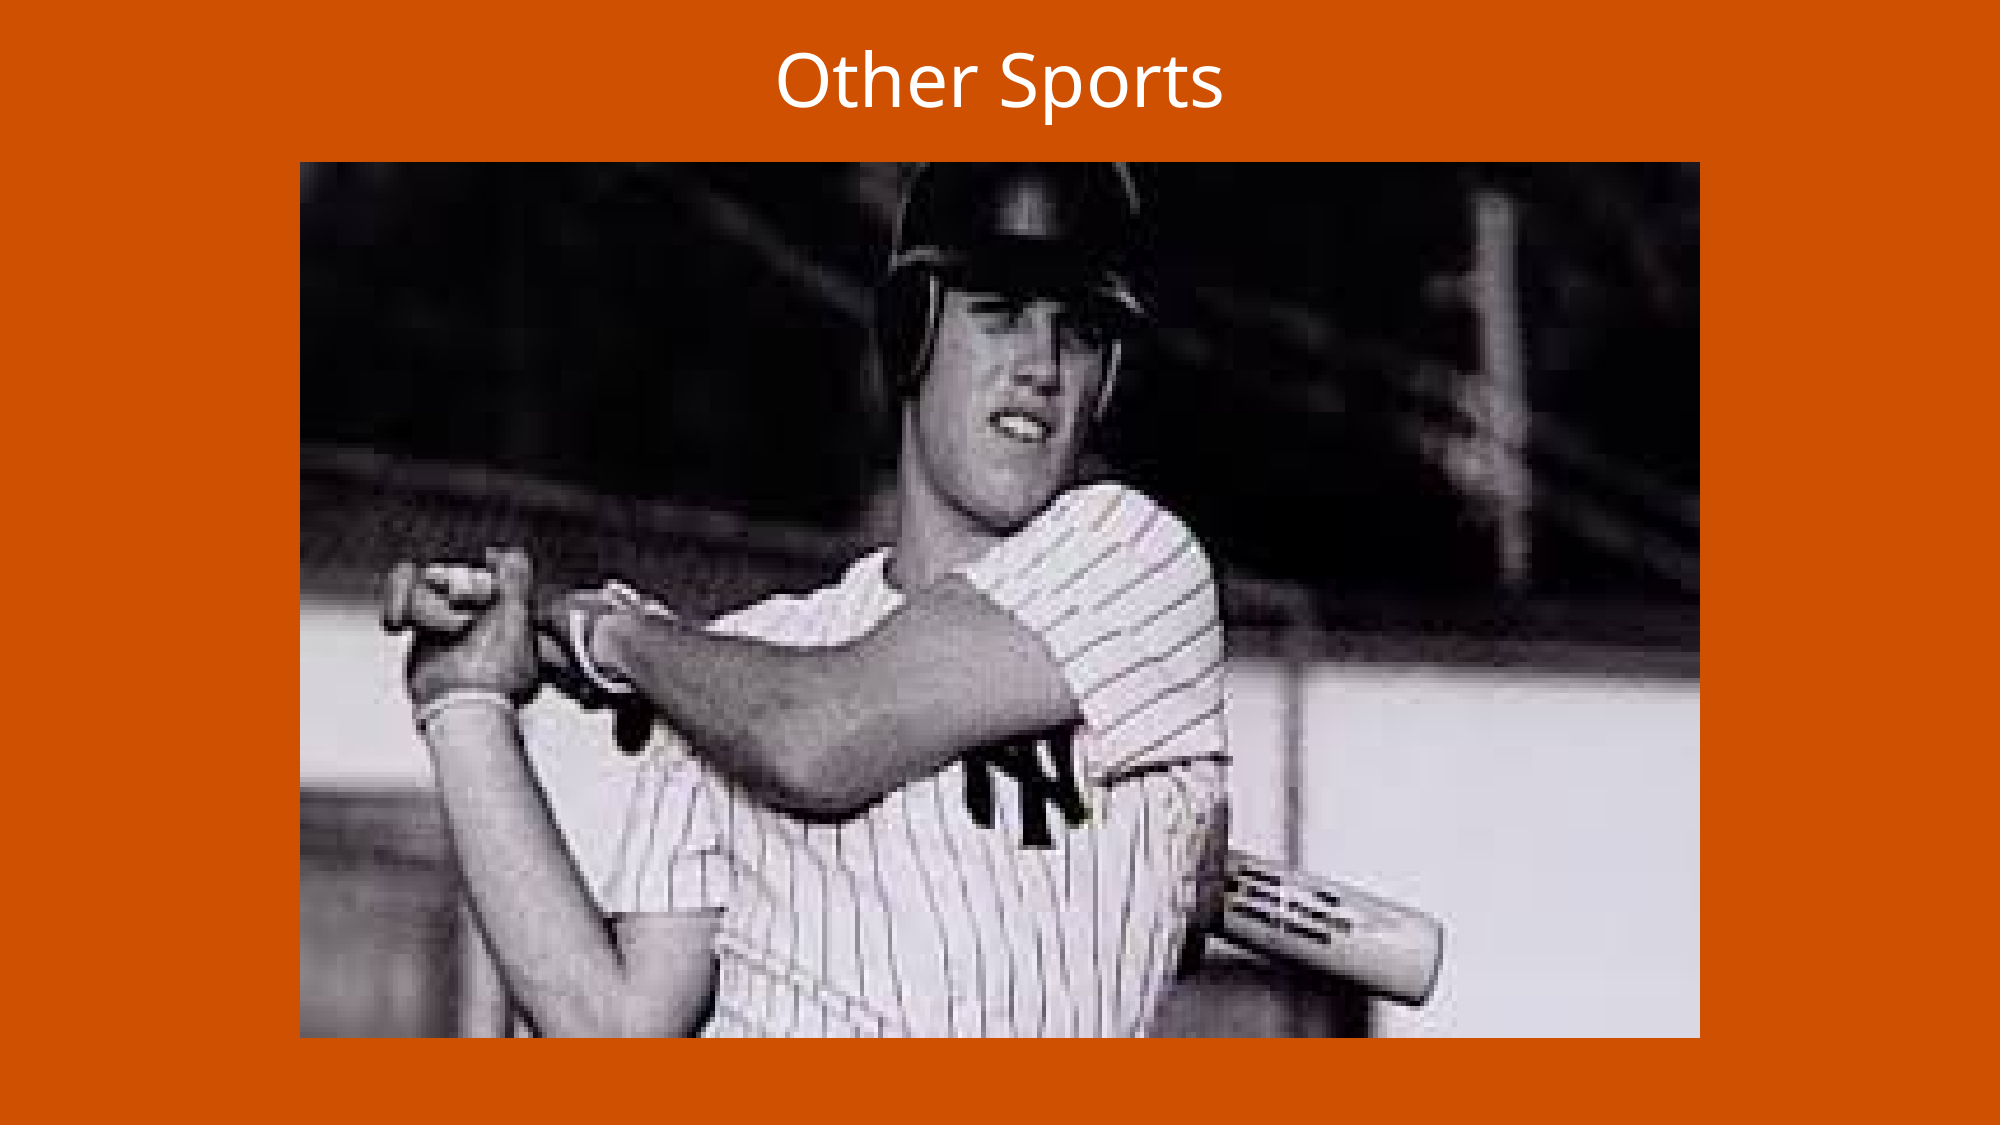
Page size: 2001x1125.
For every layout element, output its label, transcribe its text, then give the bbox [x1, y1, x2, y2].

text_box Other Sports [12, 24, 1988, 130]
picture [299, 162, 1700, 1038]
